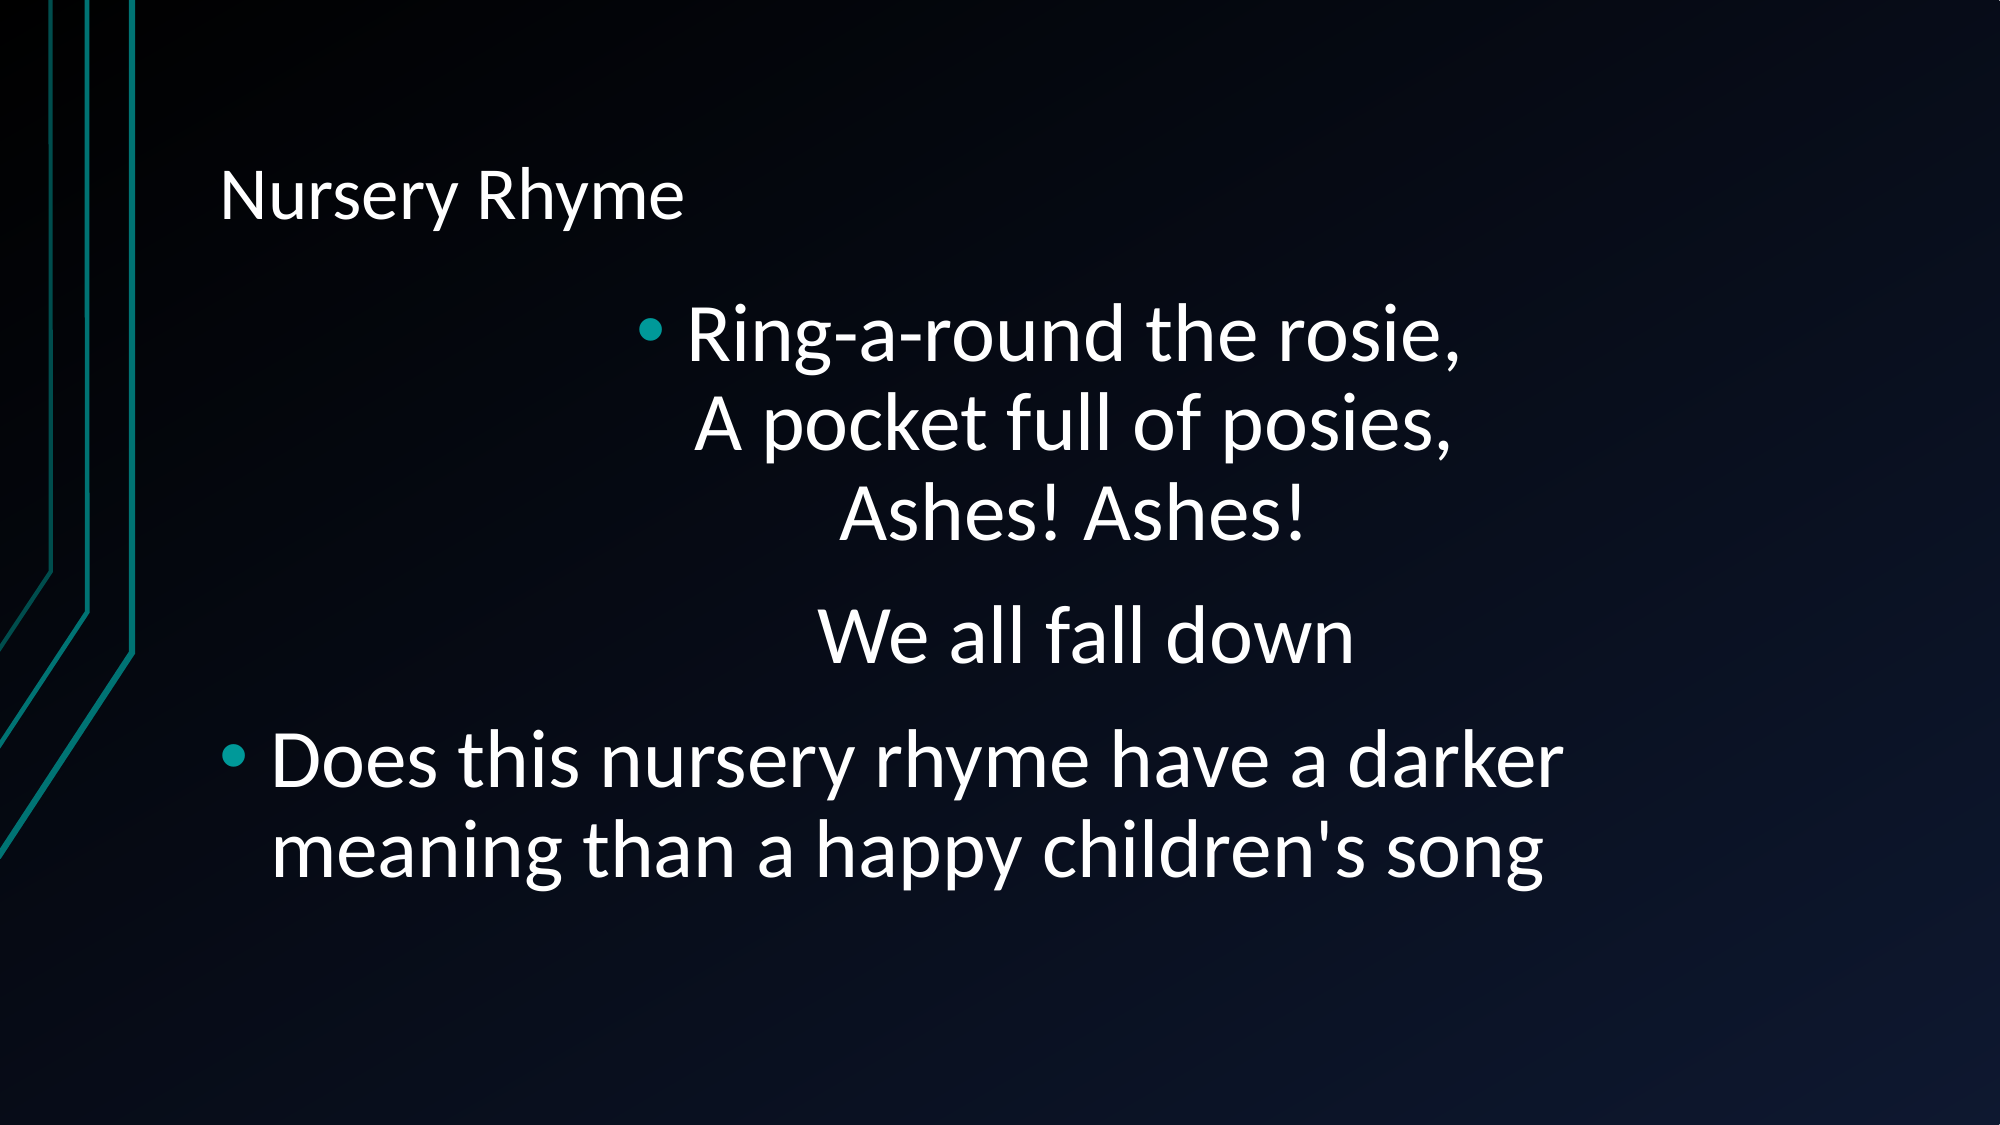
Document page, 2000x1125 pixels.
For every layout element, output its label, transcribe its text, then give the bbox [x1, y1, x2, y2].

title Nursery Rhyme [199, 45, 1900, 246]
list Ring-a-round the rosie, A pocket full of posies, Ashes! Ashes! We all fall down Does this nursery rhyme have a darker meaning than a happy children's song [199, 279, 1900, 1012]
